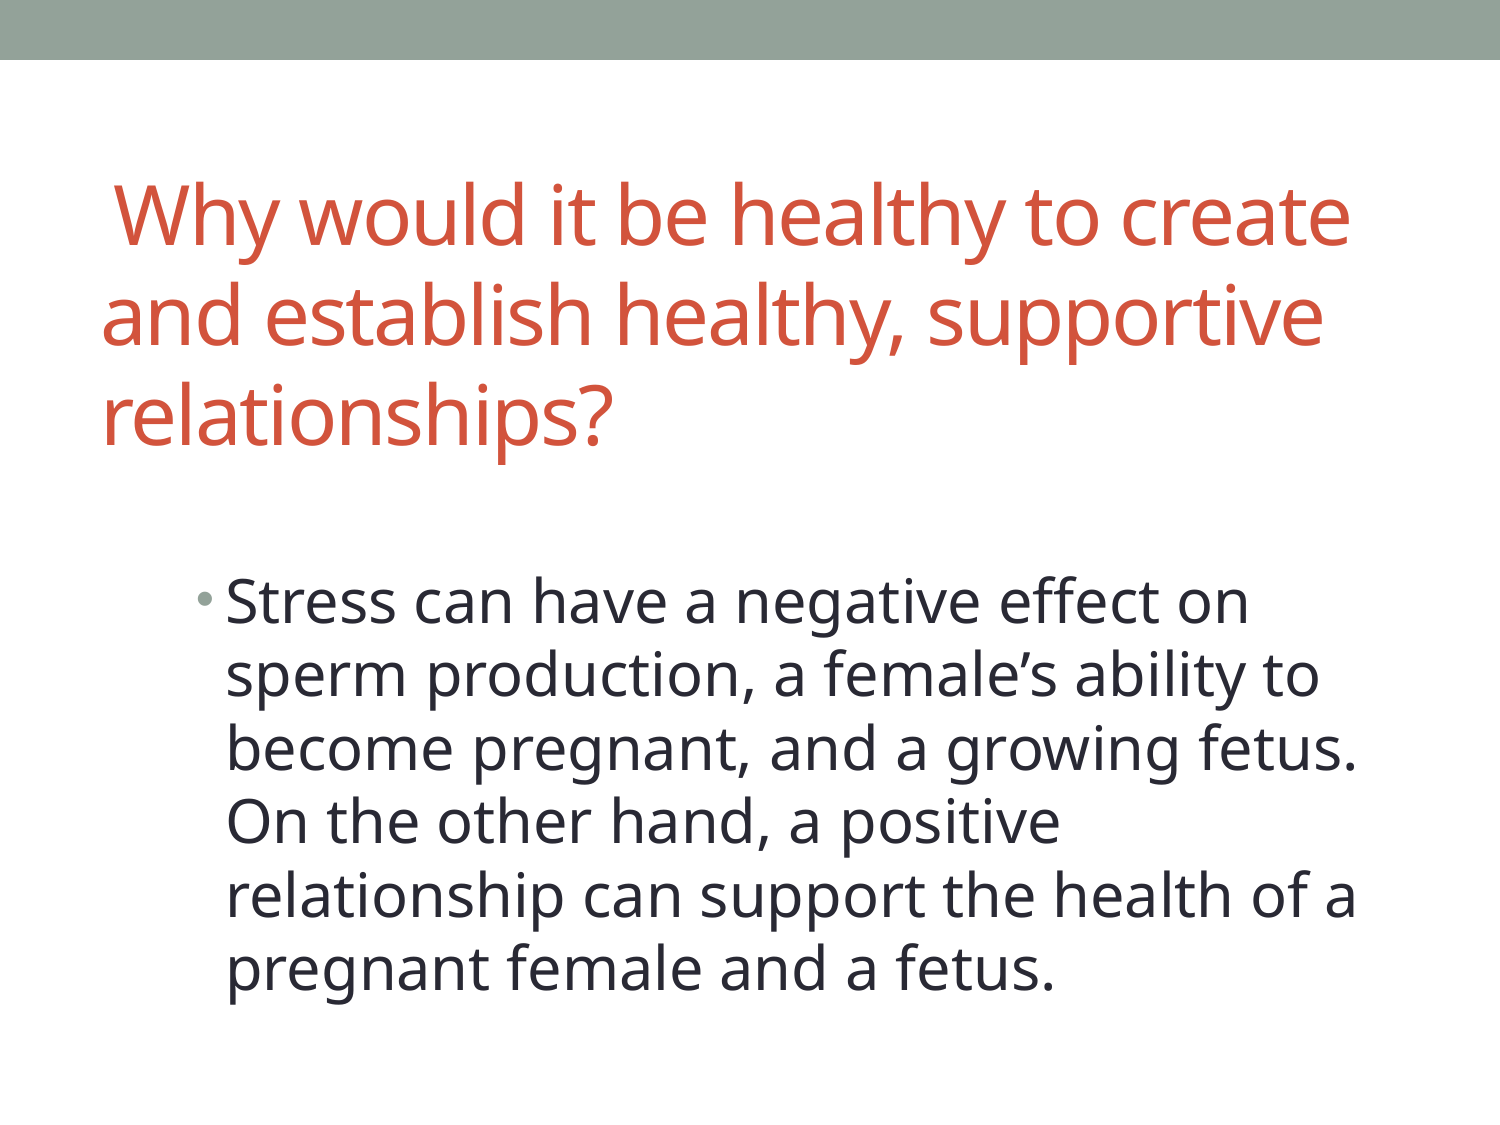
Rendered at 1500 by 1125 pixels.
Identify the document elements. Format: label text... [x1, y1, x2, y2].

list Stress can have a negative effect on sperm production, a female’s ability to become pregnant, and a growing fetus. On the other hand, a positive relationship can support the health of a pregnant female and a fetus. [187, 554, 1419, 1026]
title Why would it be healthy to create and establish healthy, supportive relationships? [92, 68, 1419, 556]
